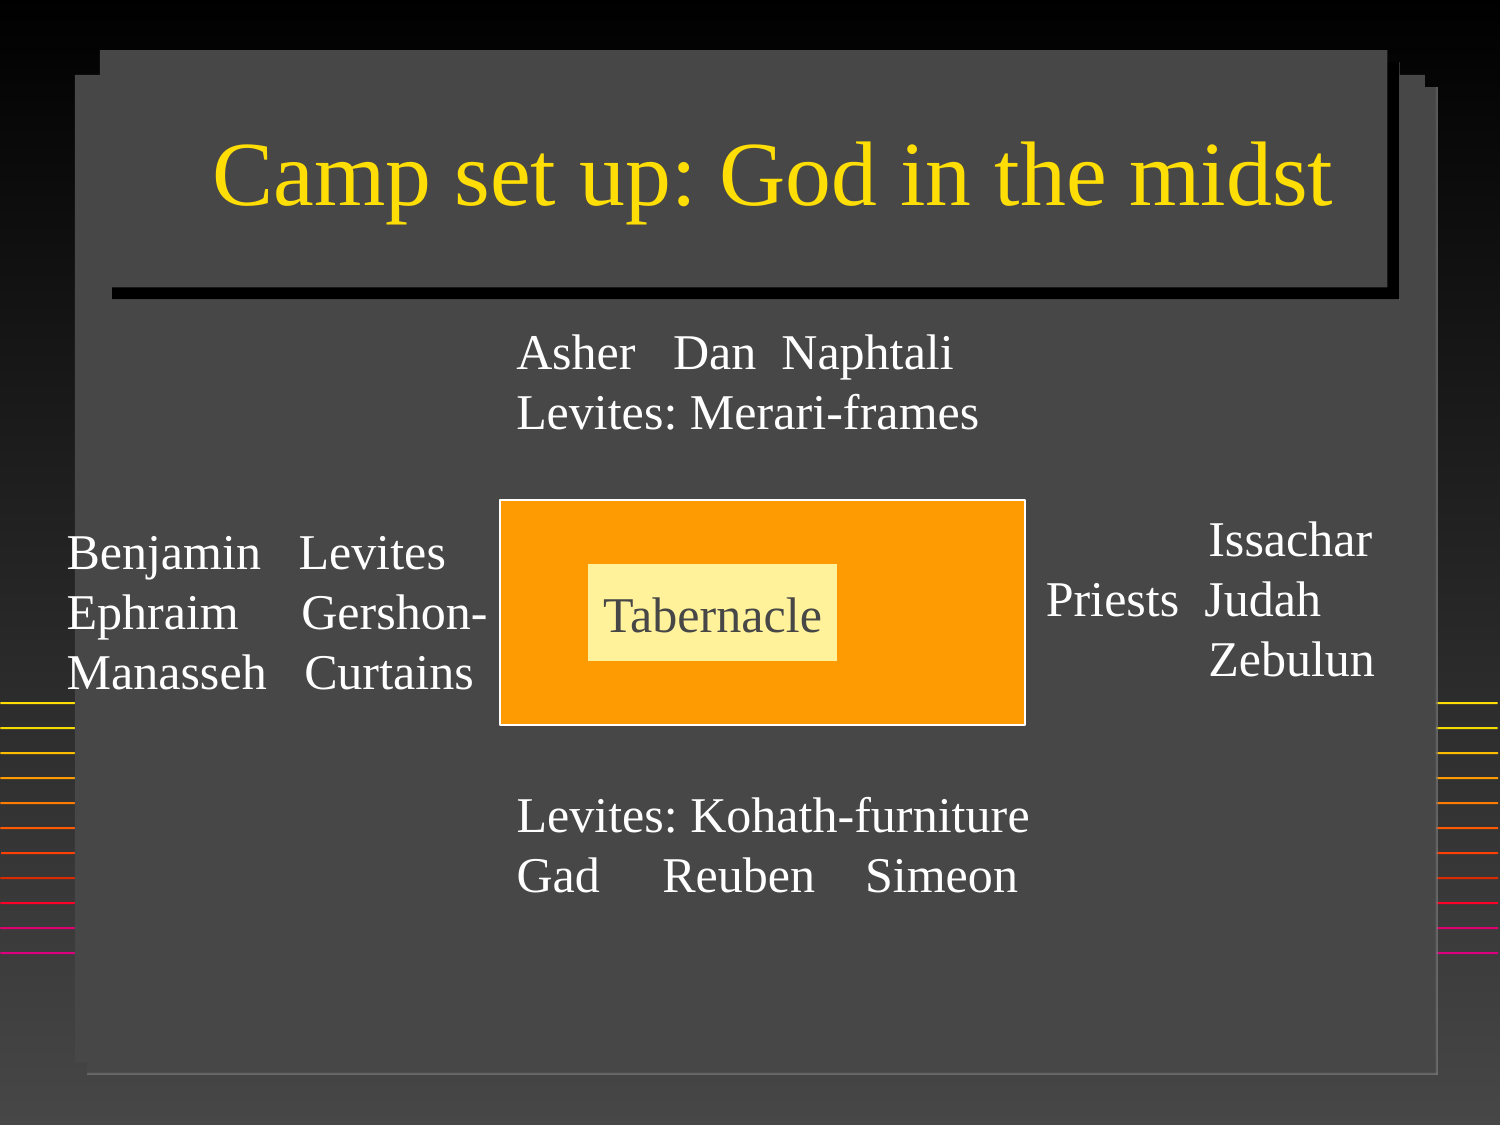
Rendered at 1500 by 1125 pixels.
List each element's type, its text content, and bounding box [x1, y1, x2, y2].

text_box Levites: Kohath-furniture Gad Reuben Simeon [501, 774, 1046, 910]
title Camp set up: God in the midst [99, 50, 1388, 288]
text_box Benjamin Levites Ephraim Gershon- Manasseh Curtains [51, 512, 503, 768]
text_box Issachar Priests Judah Zebulun [1031, 498, 1403, 754]
text_box [587, 562, 838, 663]
text_box Asher Dan Naphtali Levites: Merari-frames [501, 312, 996, 448]
text_box [499, 499, 1025, 725]
text_box Tabernacle [588, 574, 837, 650]
